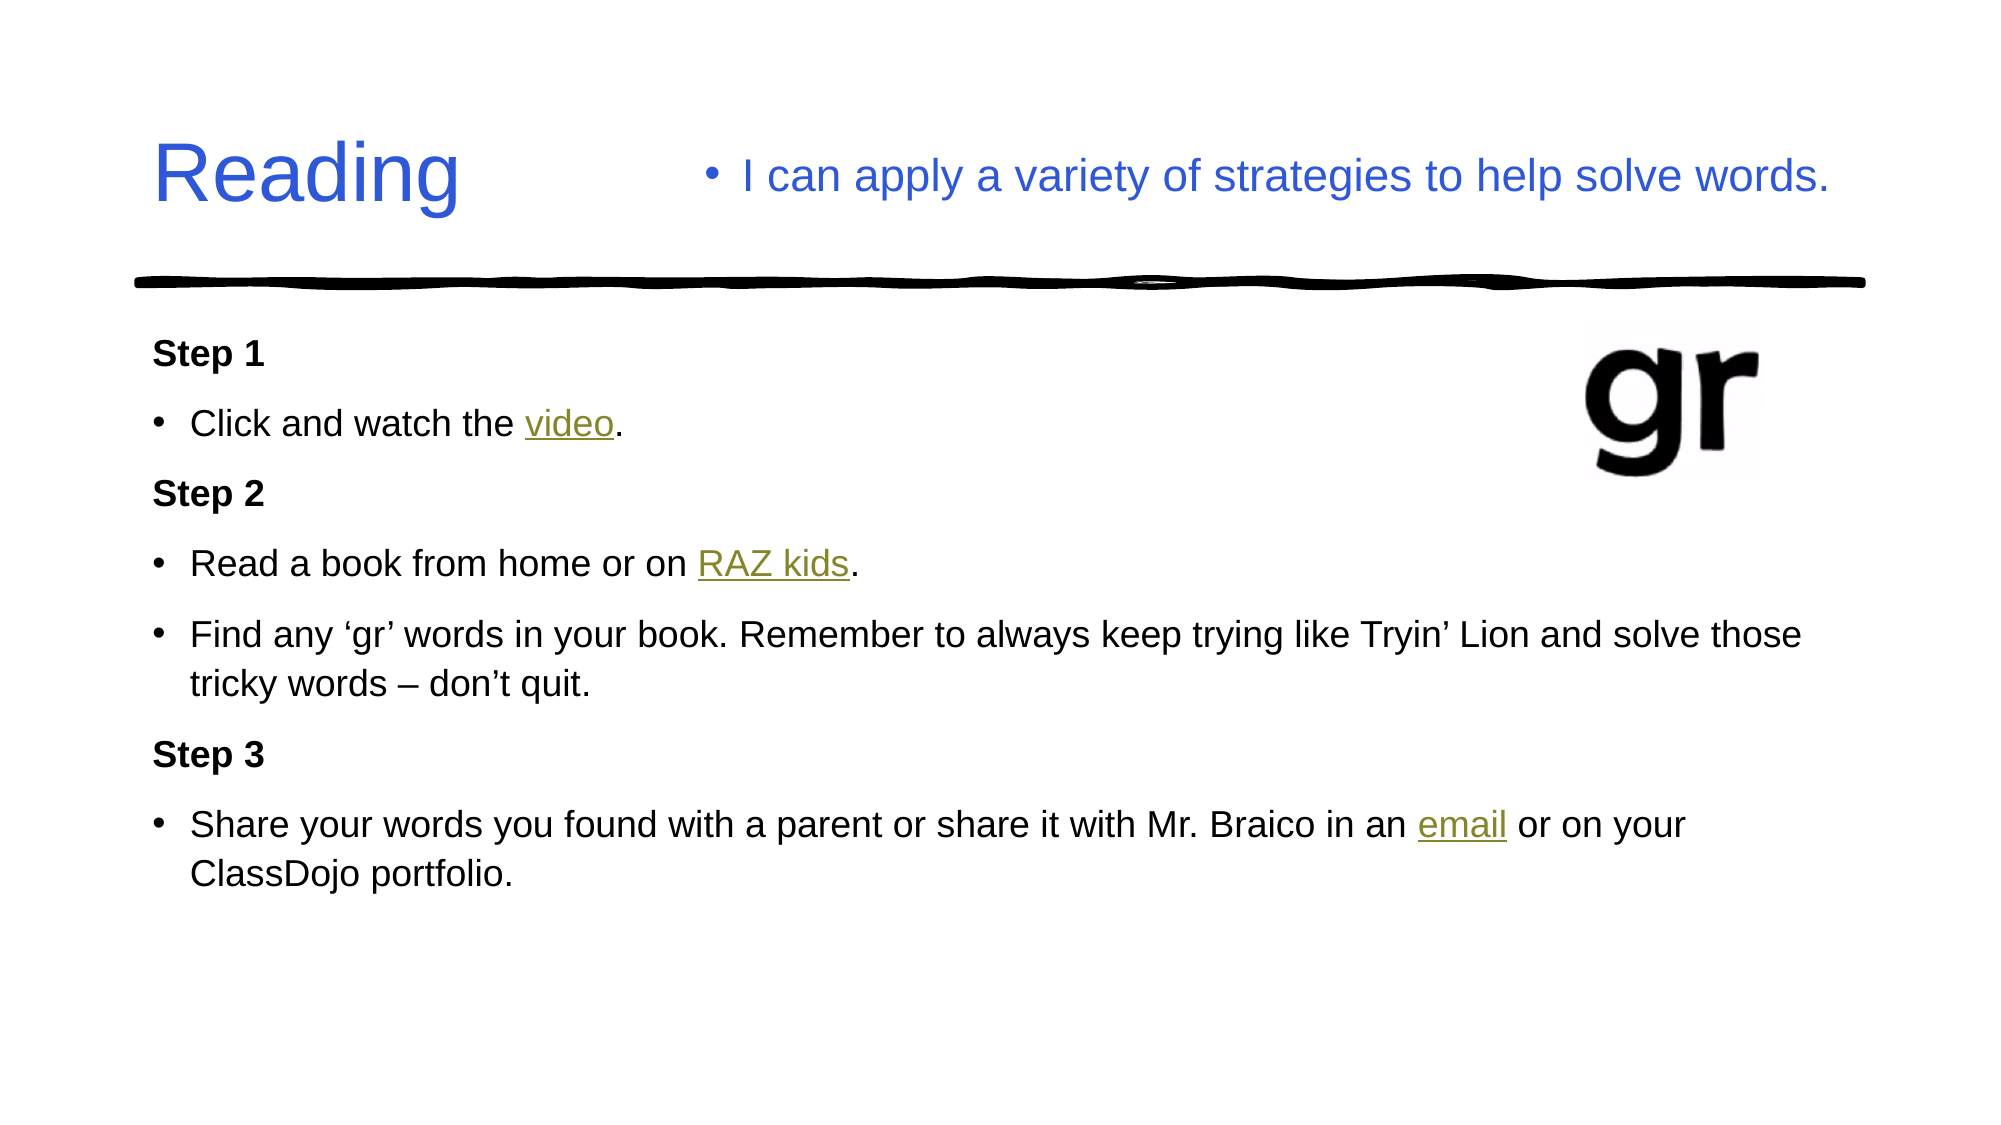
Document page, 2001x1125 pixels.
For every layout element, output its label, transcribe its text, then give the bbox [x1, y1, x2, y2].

list I can apply a variety of strategies to help solve words. [689, 132, 1924, 259]
picture [1575, 316, 1762, 490]
title Reading [137, 59, 1863, 278]
list Step 1 Click and watch the video. Step 2 Read a book from home or on RAZ kids. Find any ‘gr’ words in your book. Remember to always keep trying like Tryin’ Lion and solve those tricky words – don’t quit. Step 3 Share your words you found with a parent or share it with Mr. Braico in an email or on your ClassDojo portfolio. [137, 316, 1863, 1014]
